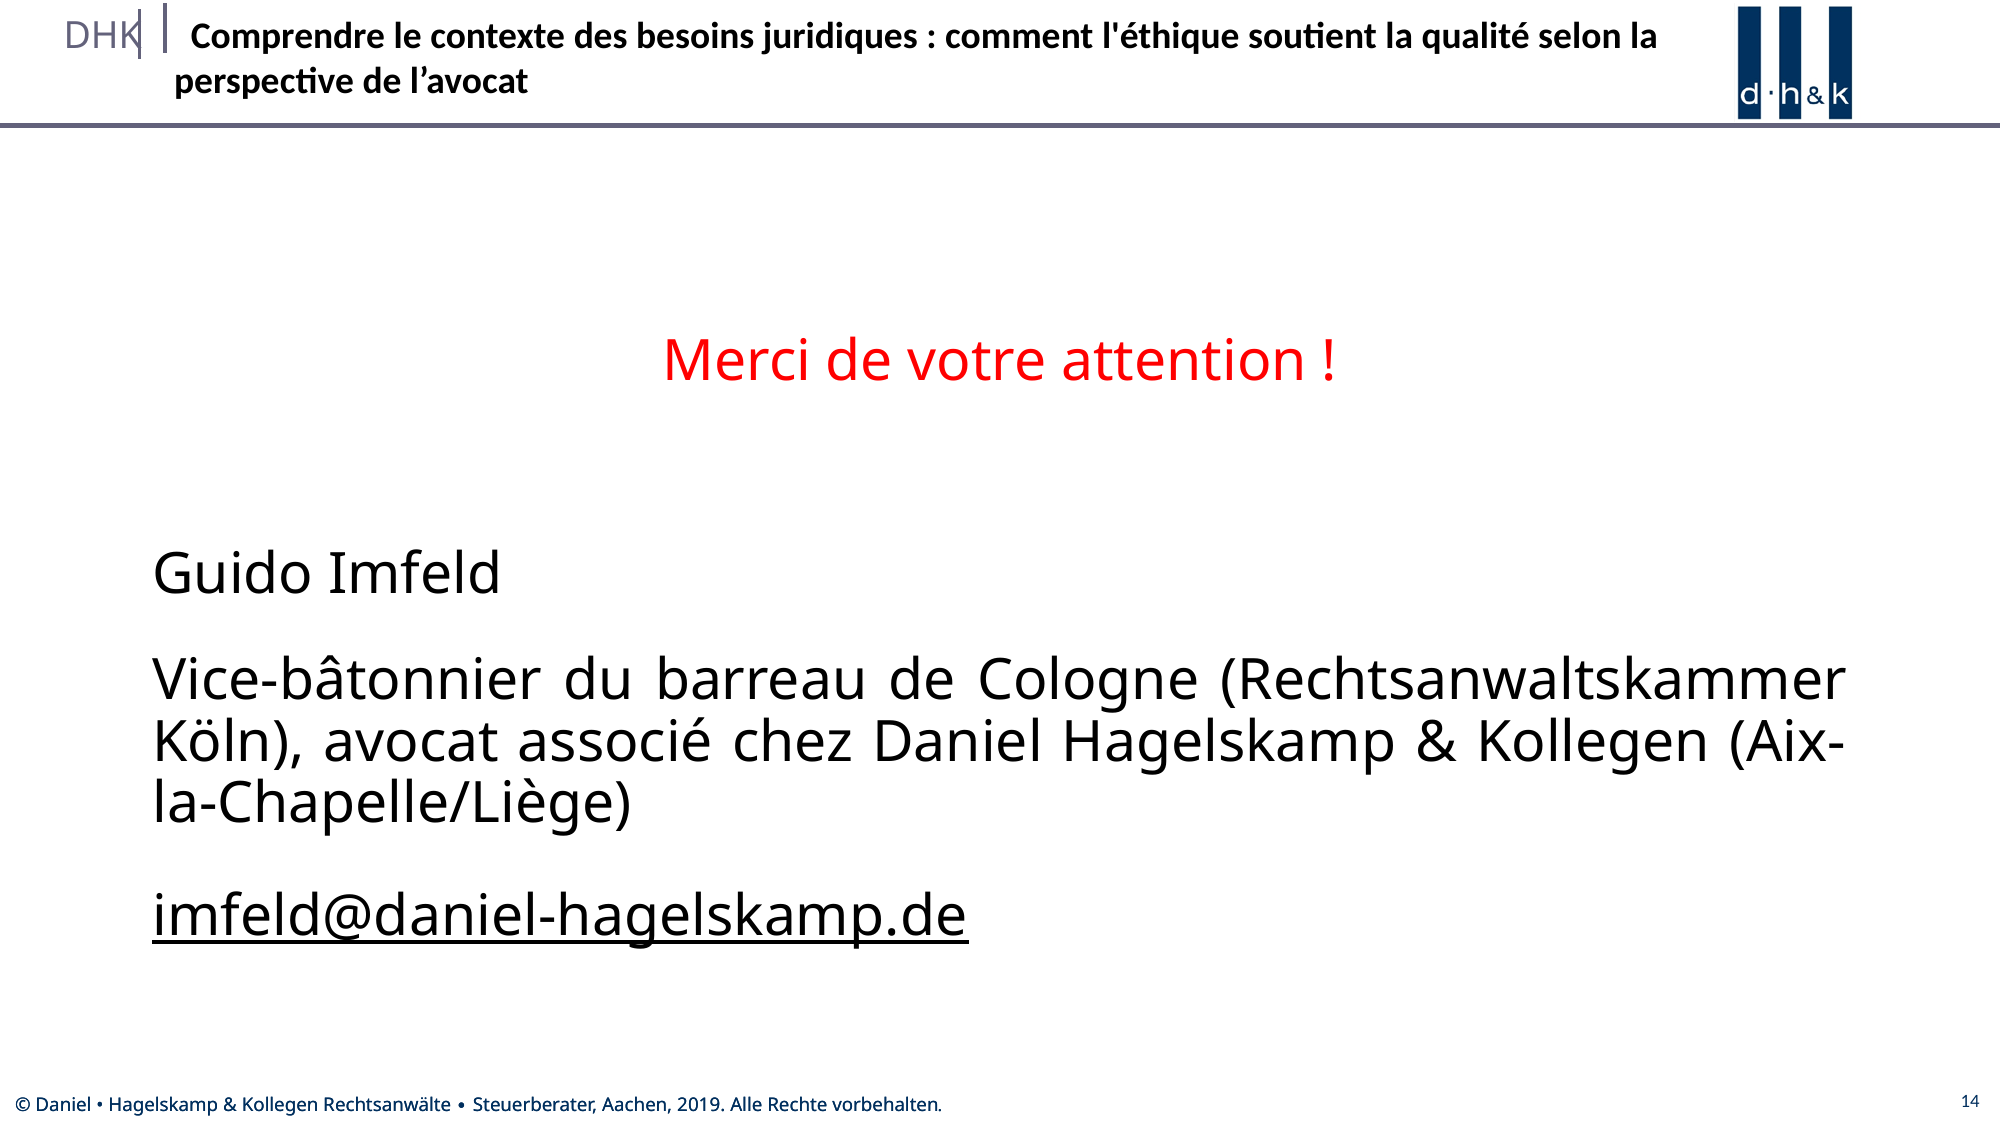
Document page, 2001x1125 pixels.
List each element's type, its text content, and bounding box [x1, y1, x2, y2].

list Merci de votre attention ! Guido Imfeld Vice-bâtonnier du barreau de Cologne (Rechtsanwaltskammer Köln), avocat associé chez Daniel Hagelskamp & Kollegen (Aix-la-Chapelle/Liège) imfeld@daniel-hagelskamp.de [137, 210, 1863, 1014]
picture [1734, 3, 1861, 123]
